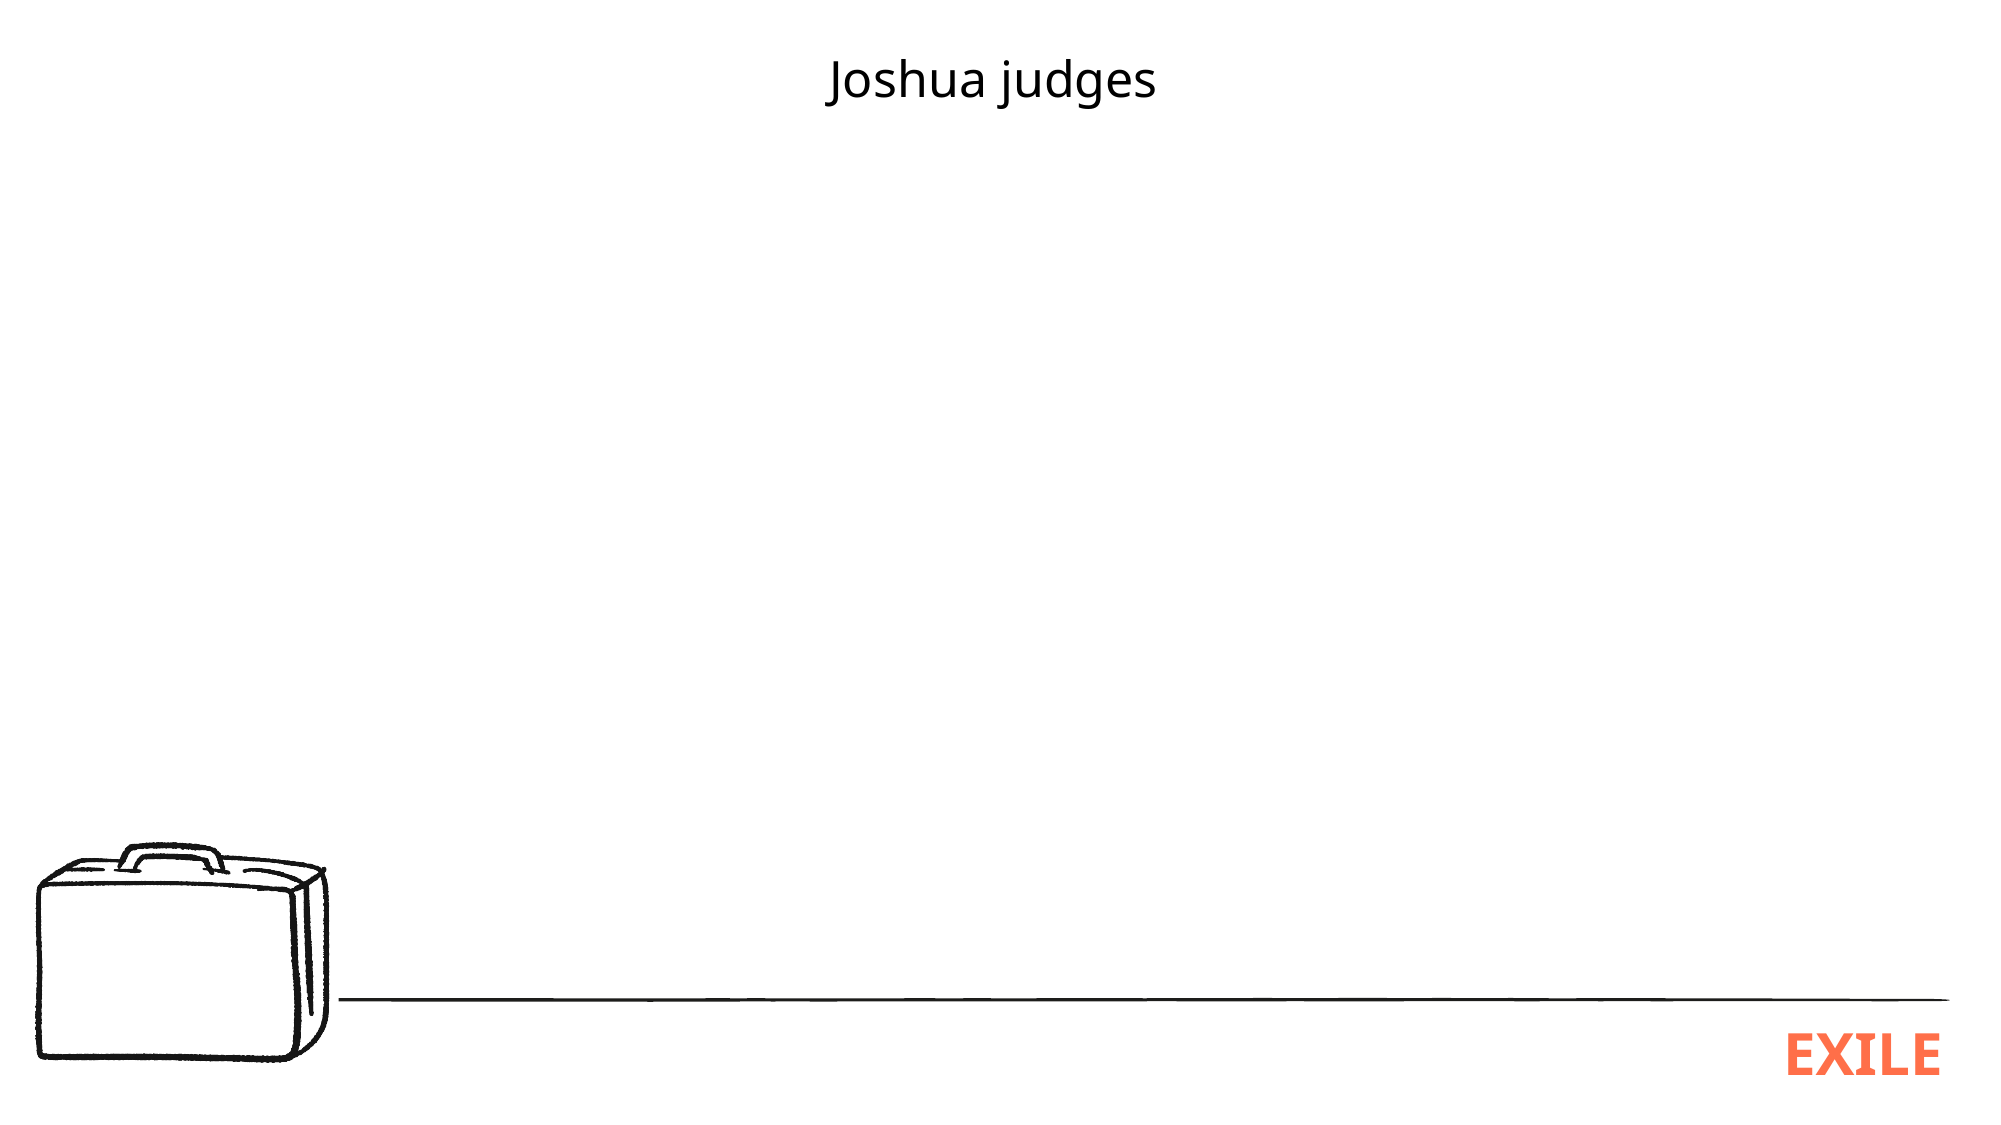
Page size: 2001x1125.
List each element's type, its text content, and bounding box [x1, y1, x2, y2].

picture [27, 124, 1751, 1080]
list EXILE [1558, 1017, 1958, 1097]
subtitle Joshua judges [249, 46, 1750, 117]
